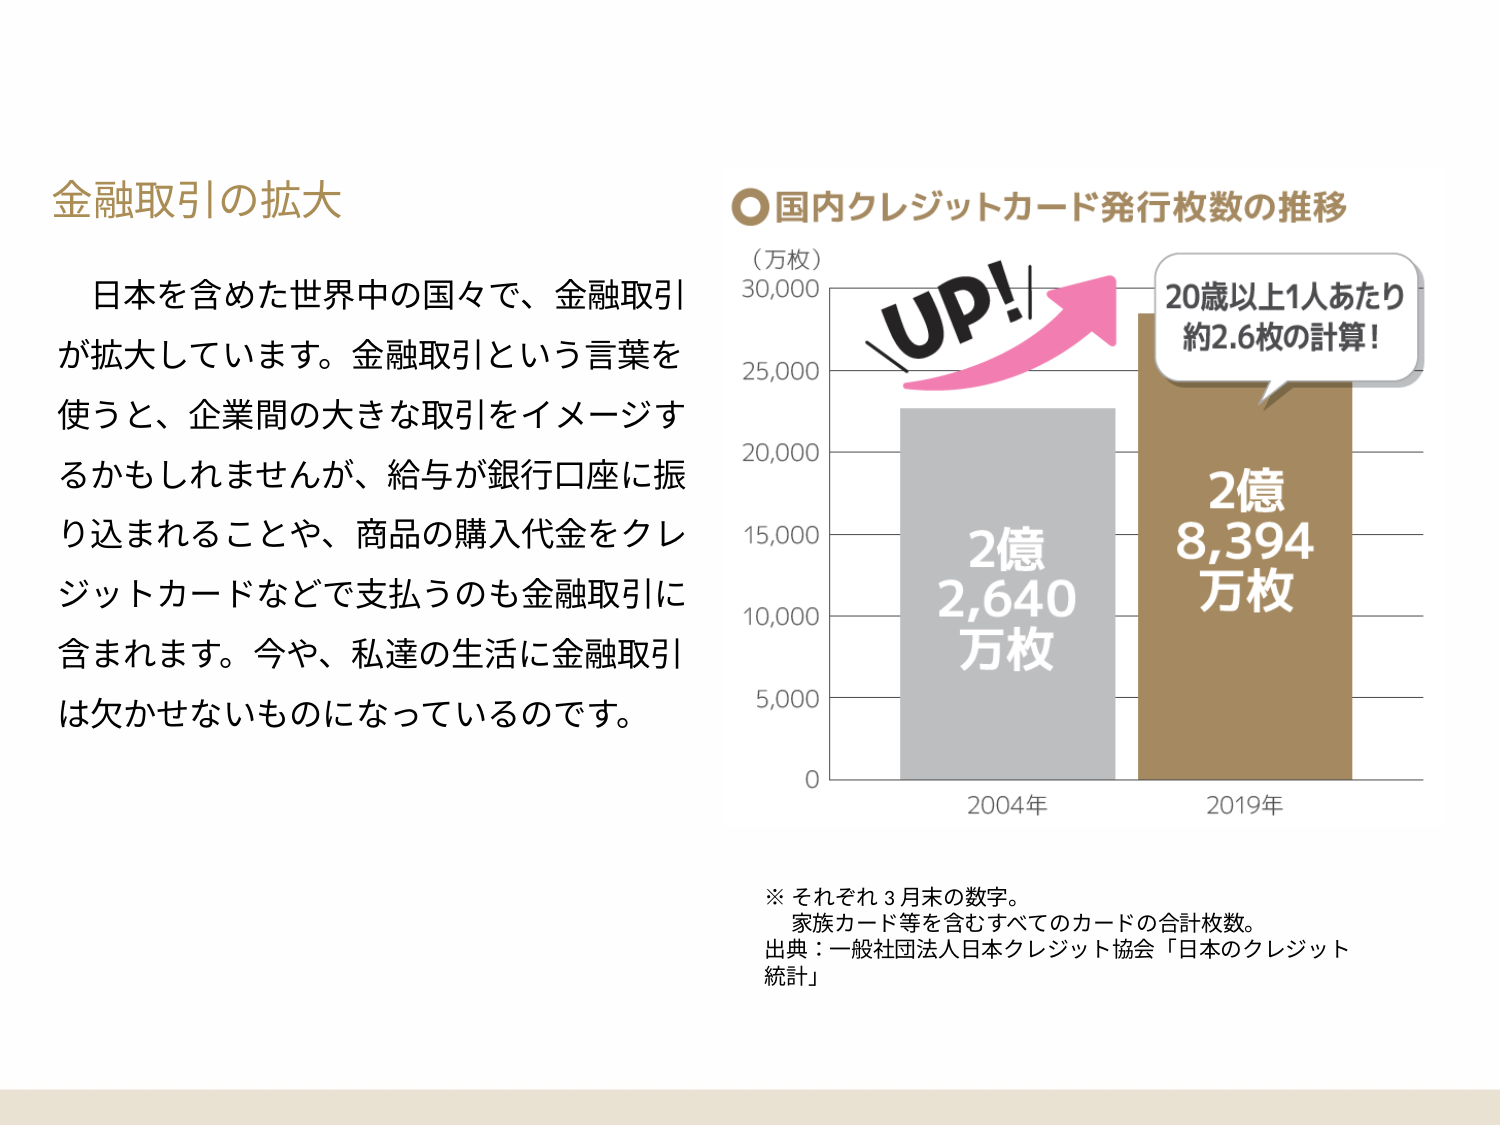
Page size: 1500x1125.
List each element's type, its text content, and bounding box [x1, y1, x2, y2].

picture [0, 0, 1500, 1125]
text_box ※それぞれ3月末の数字。 家族カード等を含むすべてのカードの合計枚数。 出典：一般社団法人日本クレジット協会「日本のクレジット統計」 [750, 876, 1375, 996]
text_box 日本を含めた世界中の国々で、金融取引が拡大しています。金融取引という言葉を使うと、企業間の大きな取引をイメージするかもしれませんが、給与が銀行口座に振り込まれることや、商品の購入代金をクレジットカードなどで支払うのも金融取引に含まれます。今や、私達の生活に金融取引は欠かせないものになっているのです。 [36, 246, 721, 741]
text_box 金融取引の拡大 [36, 166, 750, 232]
